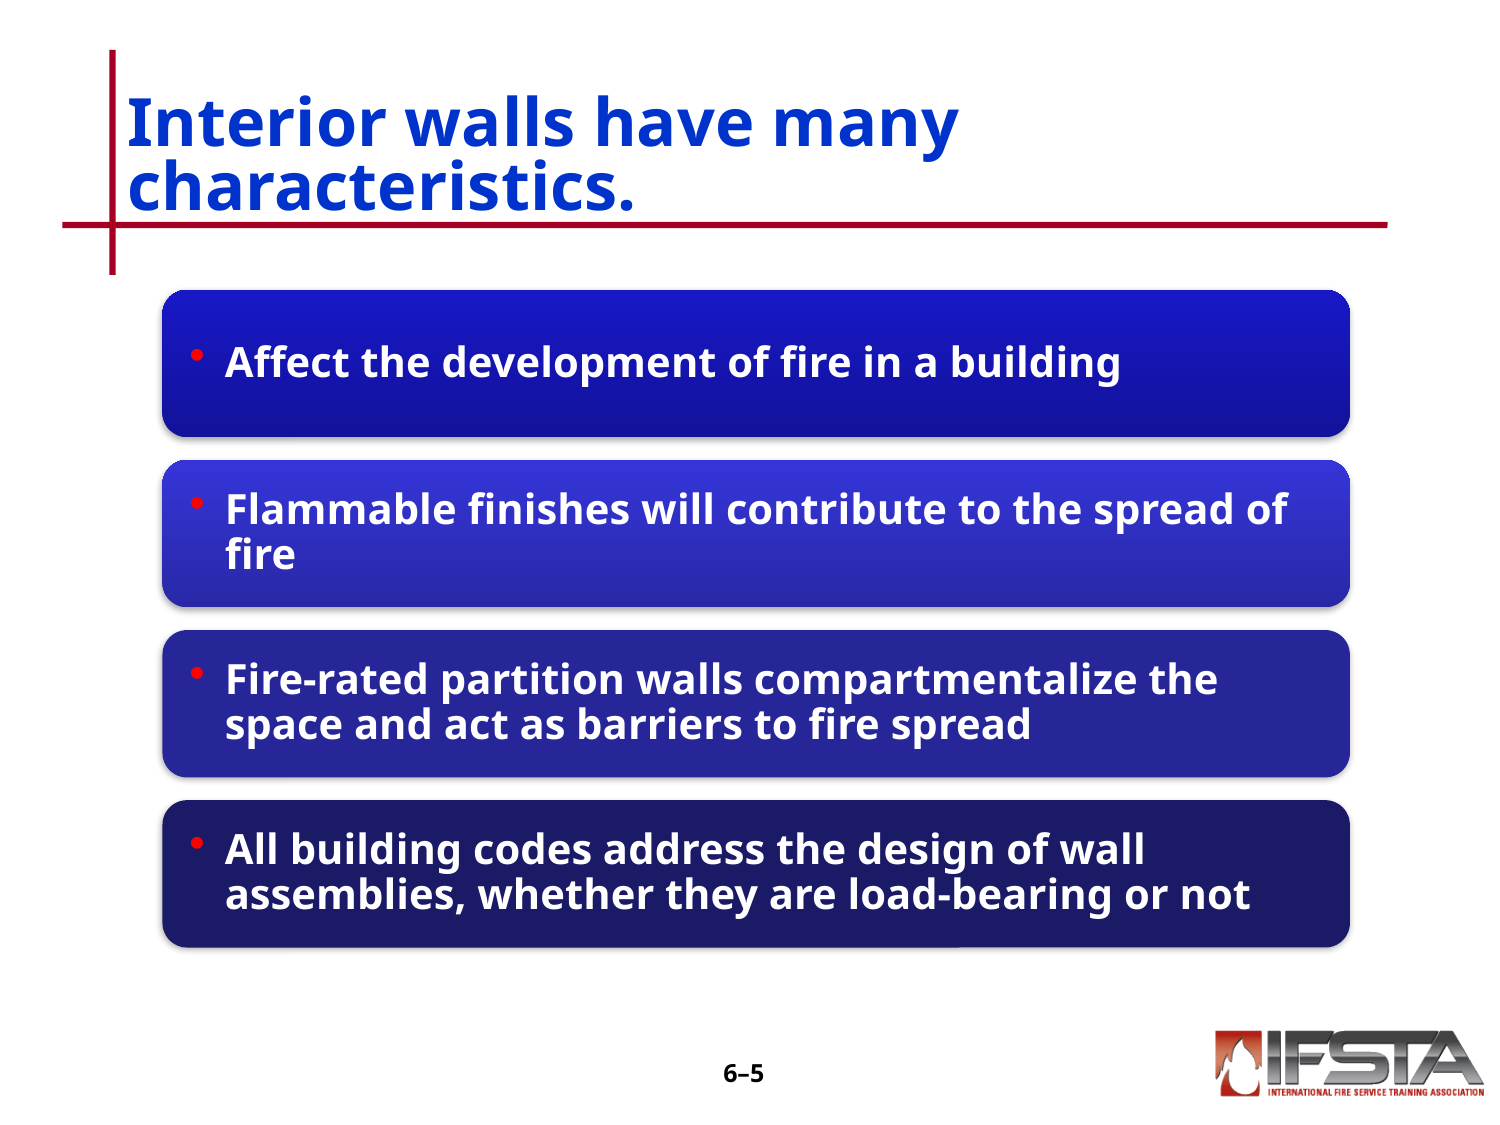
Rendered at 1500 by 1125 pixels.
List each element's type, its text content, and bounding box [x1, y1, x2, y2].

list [162, 287, 1351, 951]
picture [1215, 1030, 1485, 1099]
title Interior walls have many characteristics. [112, 87, 1438, 238]
slide_number 6–4 [587, 1050, 900, 1125]
